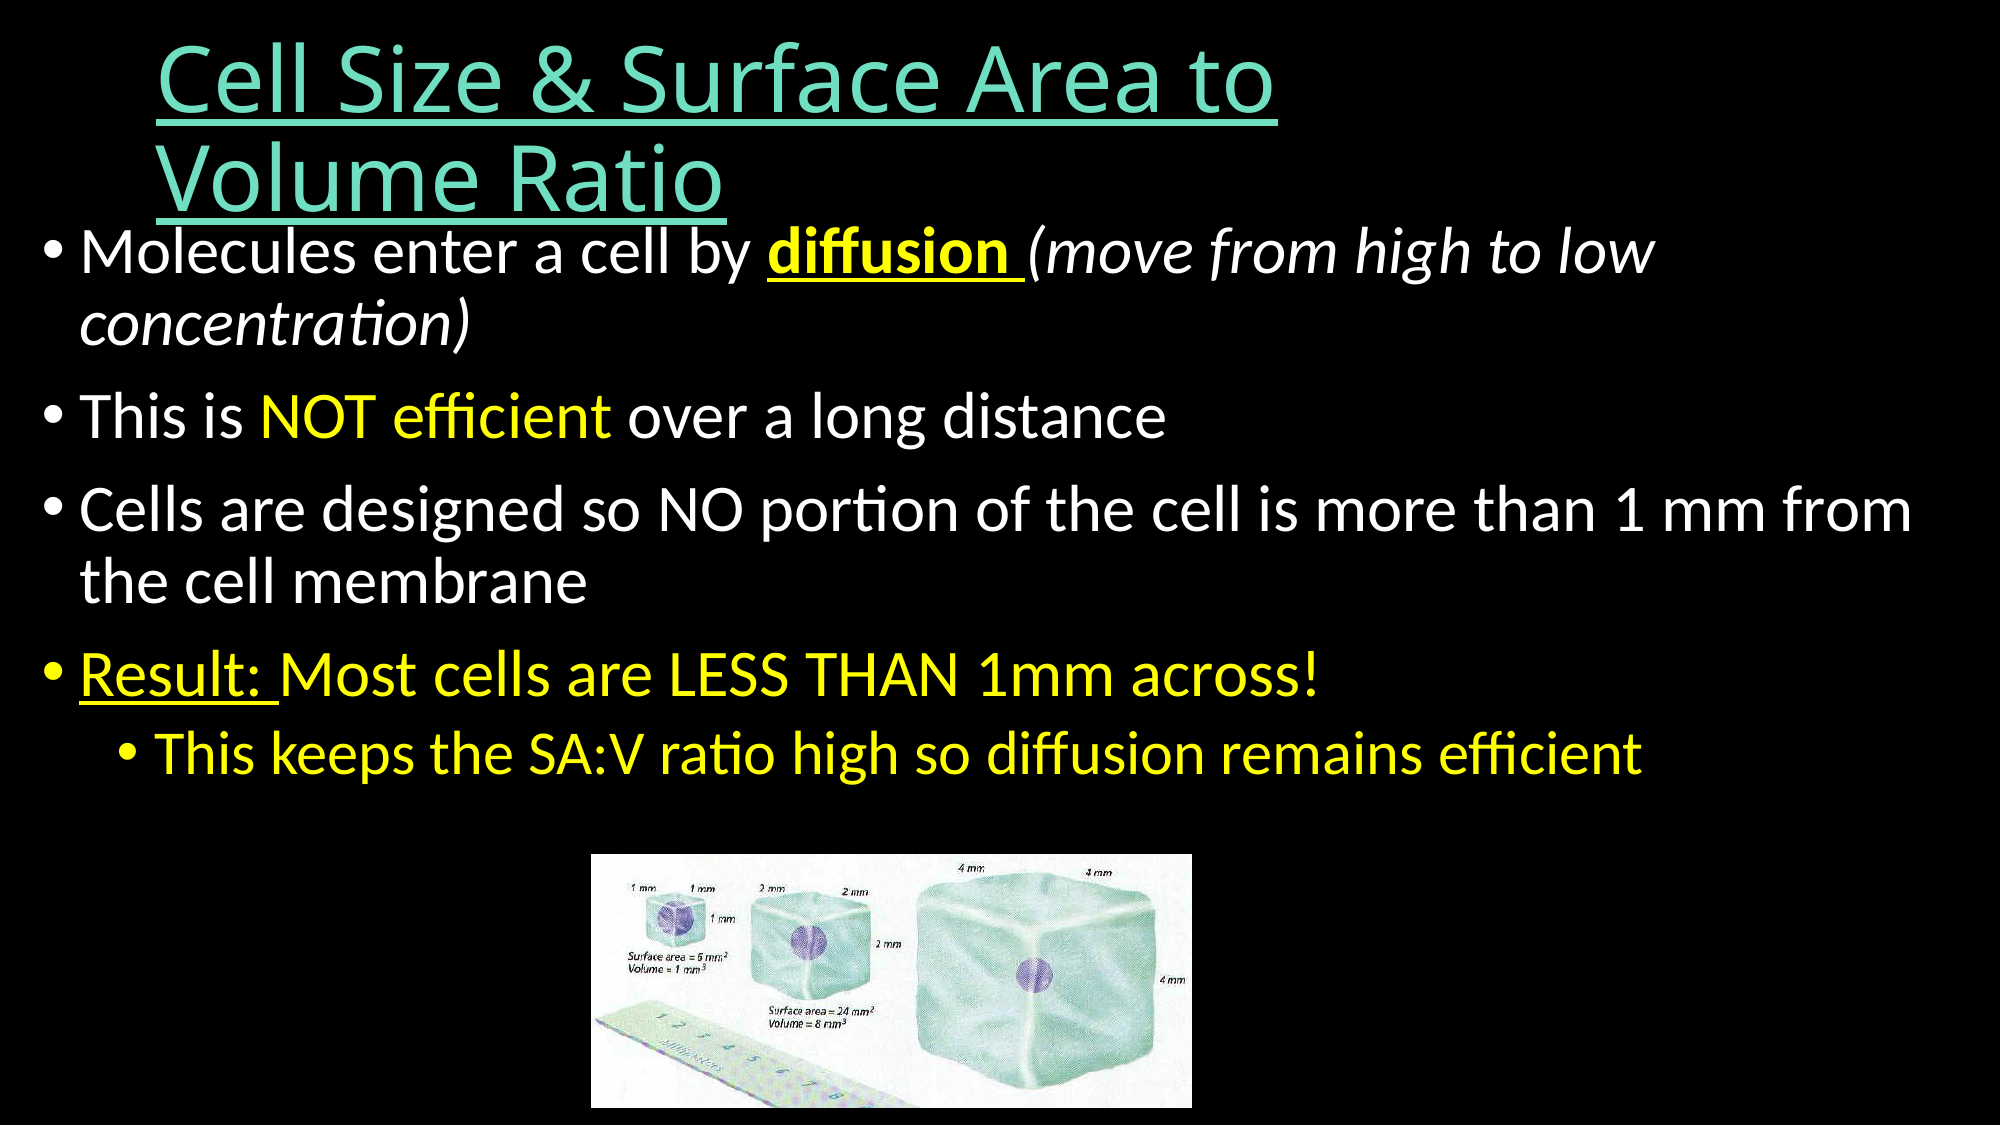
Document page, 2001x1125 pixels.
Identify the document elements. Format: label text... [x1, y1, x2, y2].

list Molecules enter a cell by diffusion (move from high to low concentration) This is NOT efficient over a long distance Cells are designed so NO portion of the cell is more than 1 mm from the cell membrane Result: Most cells are LESS THAN 1mm across! This keeps the SA:V ratio high so diffusion remains efficient [26, 208, 2000, 1026]
picture [591, 854, 1192, 1109]
title Cell Size & Surface Area to Volume Ratio [140, 23, 1551, 208]
